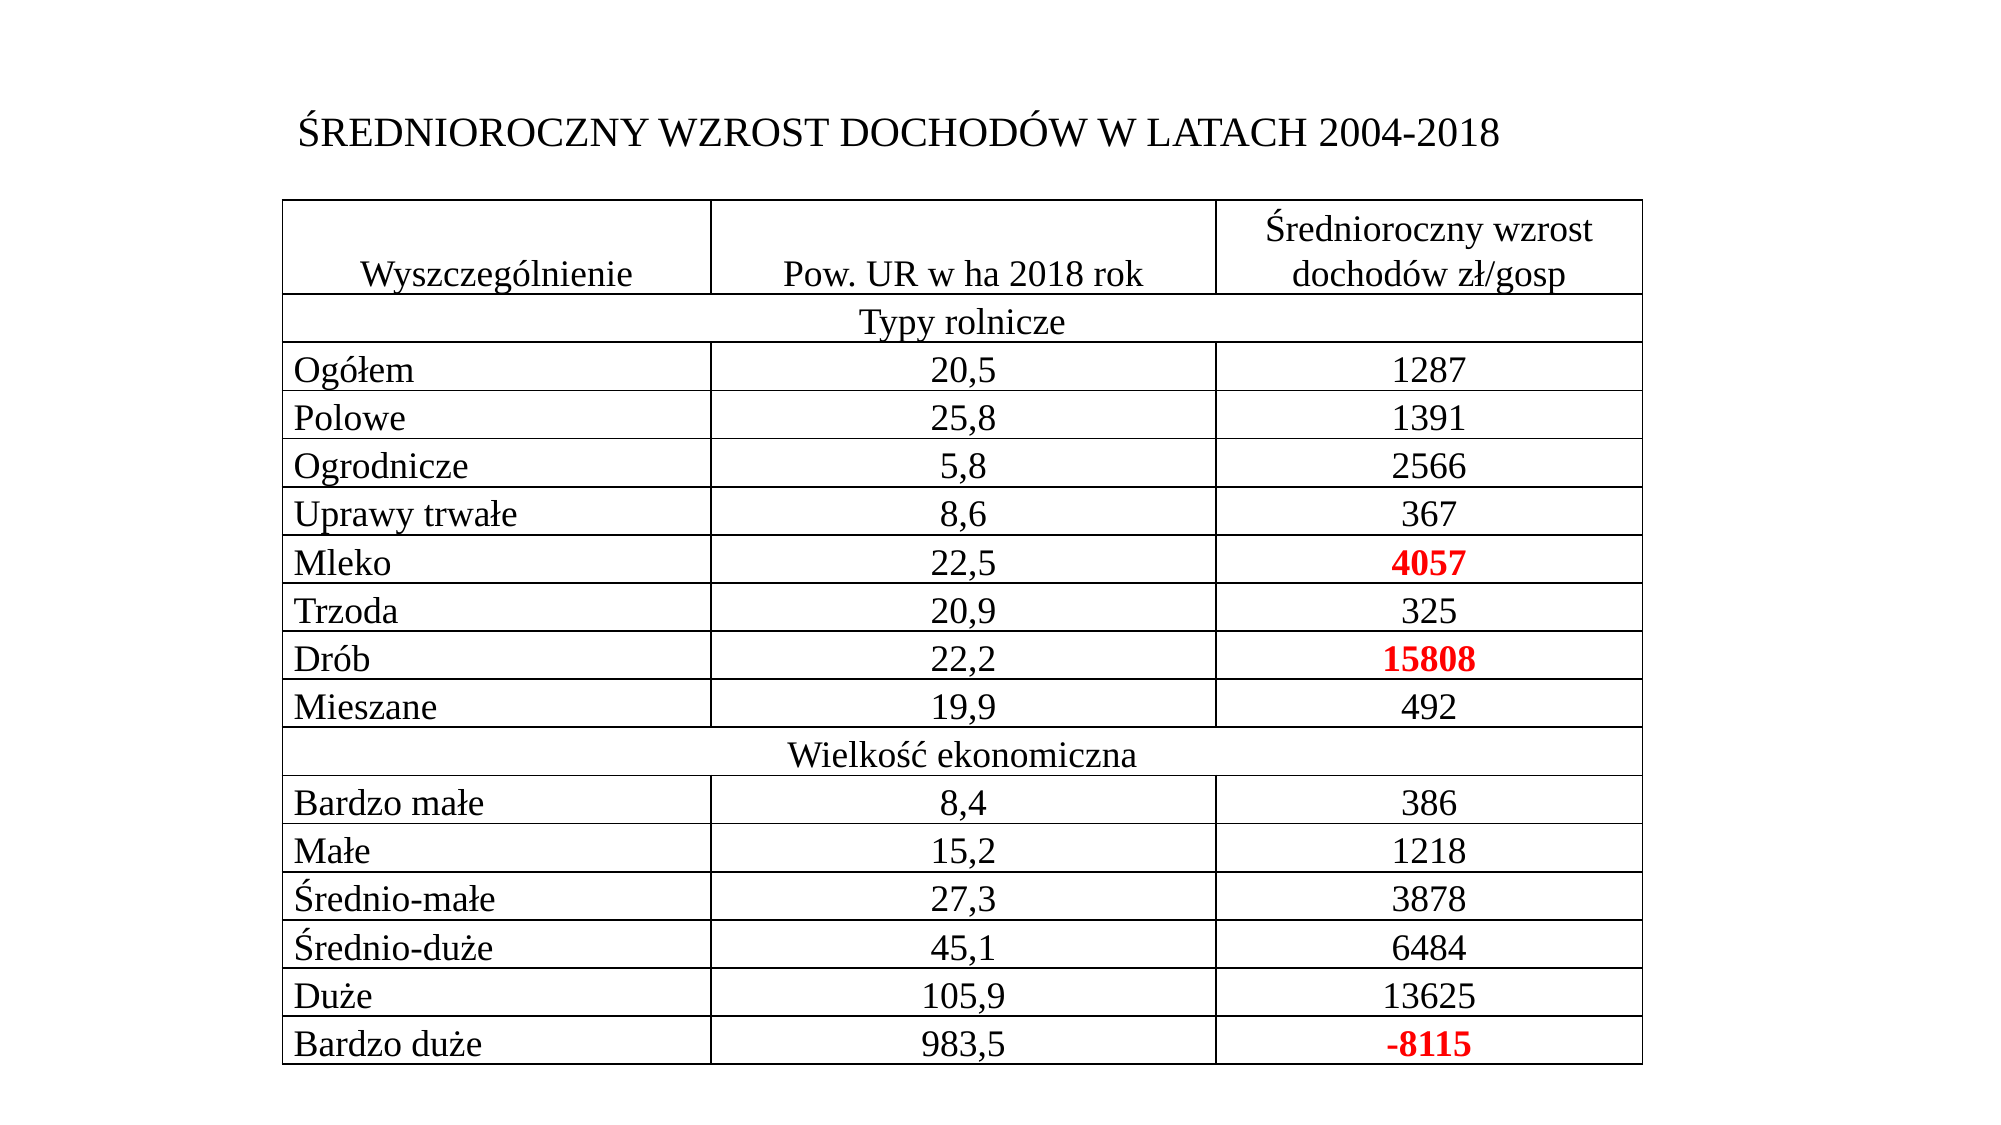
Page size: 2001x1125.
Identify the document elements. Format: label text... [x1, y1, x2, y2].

table_cell 8,6 [712, 488, 1215, 534]
table_cell 27,3 [712, 873, 1215, 919]
table_cell 386 [1217, 776, 1642, 823]
table_cell 325 [1217, 584, 1642, 630]
table_header Pow. UR w ha 2018 rok [712, 201, 1215, 293]
table_cell 1391 [1217, 391, 1642, 438]
table_cell Średnio-małe [283, 873, 710, 919]
table_cell 19,9 [712, 680, 1215, 726]
table_cell Ogółem [283, 343, 710, 390]
table_cell Duże [283, 969, 710, 1015]
table_cell 6484 [1217, 921, 1642, 967]
table_cell Trzoda [283, 584, 710, 630]
table_cell 1287 [1217, 343, 1642, 390]
table_cell 15,2 [712, 824, 1215, 871]
table_cell 3878 [1217, 873, 1642, 919]
table_cell Polowe [283, 391, 710, 438]
table_cell Bardzo duże [283, 1017, 710, 1063]
table_cell Ogrodnicze [283, 439, 710, 486]
table_cell 22,2 [712, 632, 1215, 678]
table_cell 5,8 [712, 439, 1215, 486]
table_cell 105,9 [712, 969, 1215, 1015]
table_cell Mieszane [283, 680, 710, 726]
table_cell Średnio-duże [283, 921, 710, 967]
table_cell 13625 [1217, 969, 1642, 1015]
table_cell Drób [283, 632, 710, 678]
table_cell 8,4 [712, 776, 1215, 823]
table_cell 22,5 [712, 536, 1215, 582]
table_cell 367 [1217, 488, 1642, 534]
table_cell 2566 [1217, 439, 1642, 486]
table_cell 20,9 [712, 584, 1215, 630]
table_cell -8115 [1217, 1017, 1642, 1063]
table_cell 1218 [1217, 824, 1642, 871]
table_cell Mleko [283, 536, 710, 582]
table_cell Małe [283, 824, 710, 871]
table_cell 15808 [1217, 632, 1642, 678]
table_cell 492 [1217, 680, 1642, 726]
table_cell Wielkość ekonomiczna [283, 728, 1642, 775]
table_cell 983,5 [712, 1017, 1215, 1063]
table_cell 4057 [1217, 536, 1642, 582]
table_cell 45,1 [712, 921, 1215, 967]
table_cell 25,8 [712, 391, 1215, 438]
table_cell 20,5 [712, 343, 1215, 390]
table_cell Uprawy trwałe [283, 488, 710, 534]
table_header Wyszczególnienie [283, 201, 710, 293]
text_box ŚREDNIOROCZNY WZROST DOCHODÓW W LATACH 2004-2018 [282, 97, 1643, 163]
table_cell Bardzo małe [283, 776, 710, 823]
table_header Średnioroczny wzrost dochodów zł/gosp [1217, 201, 1642, 293]
table_cell Typy rolnicze [283, 295, 1642, 341]
